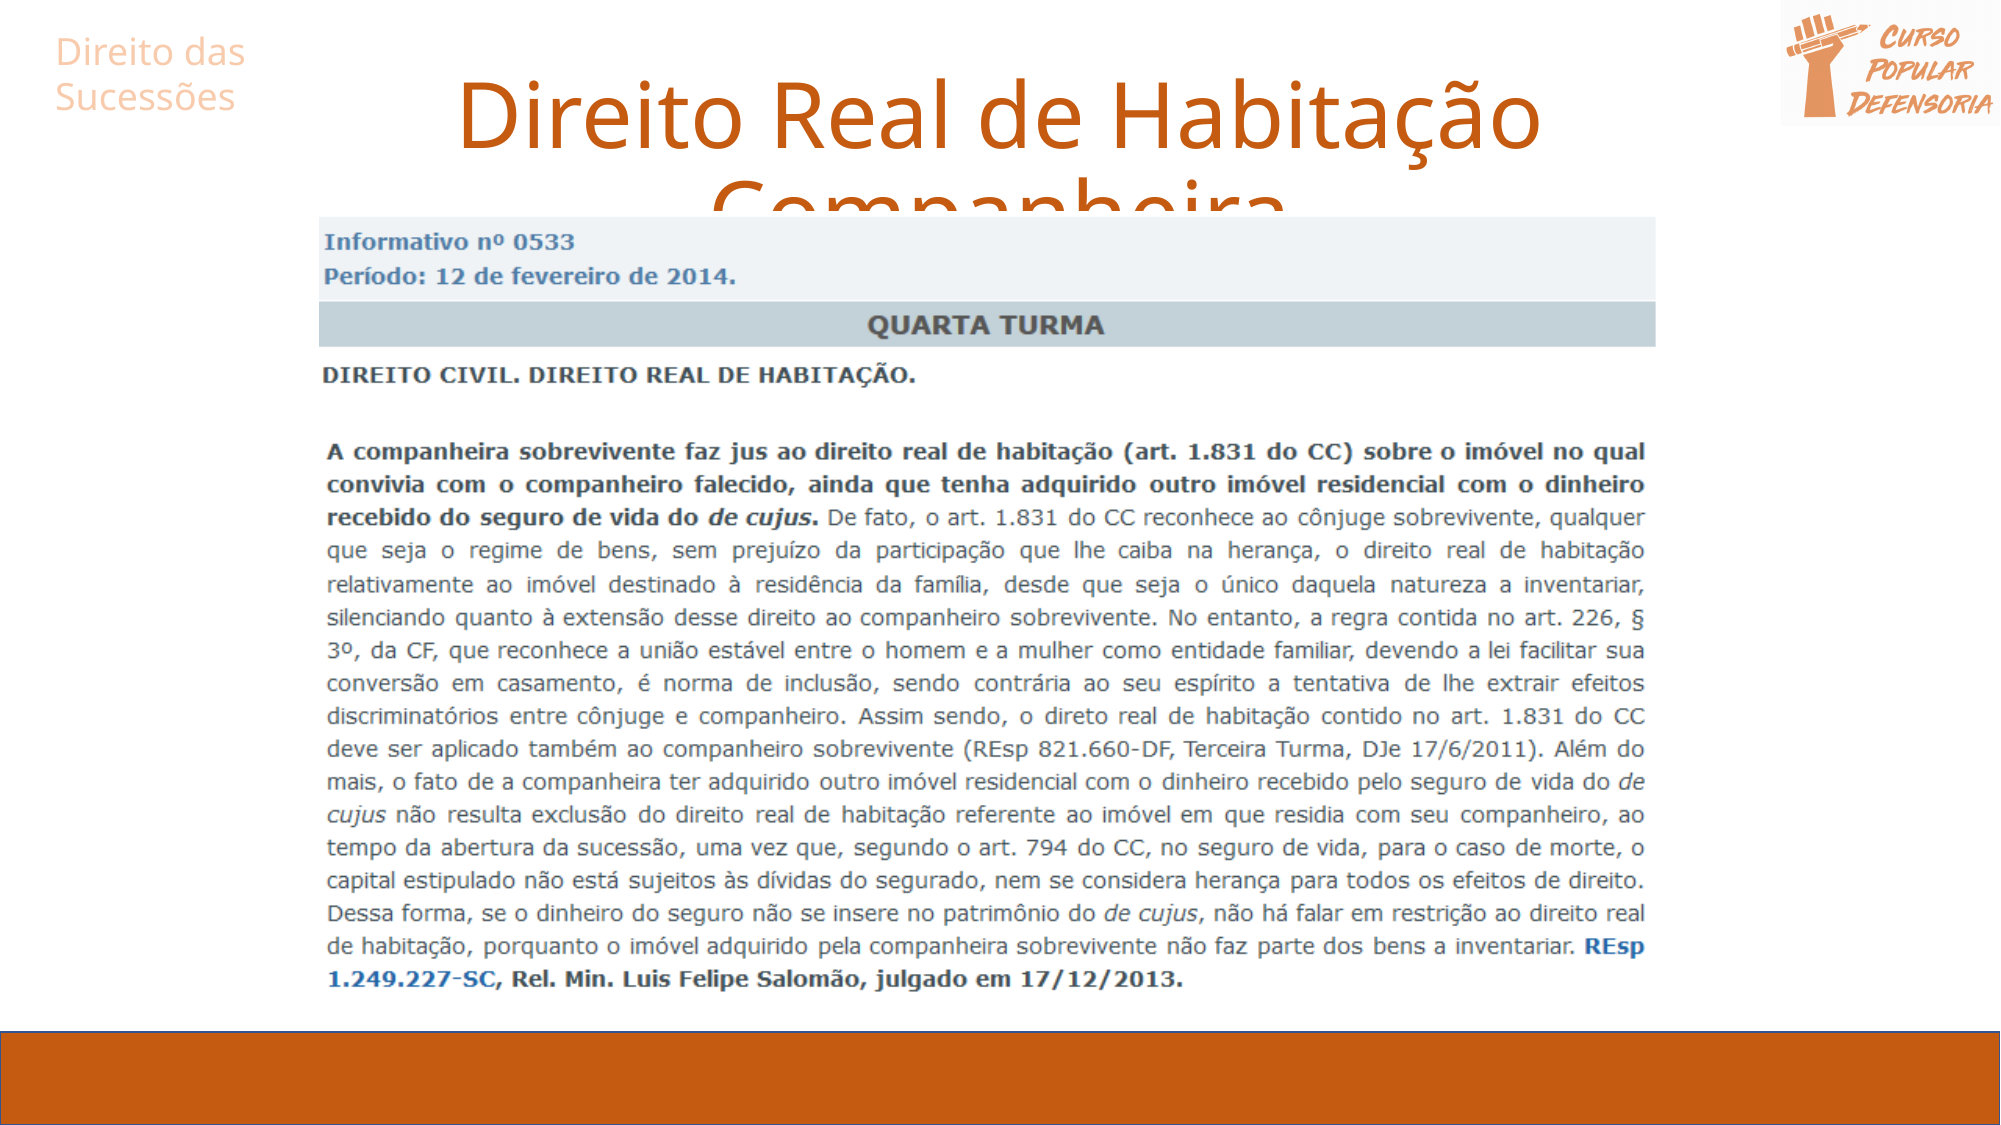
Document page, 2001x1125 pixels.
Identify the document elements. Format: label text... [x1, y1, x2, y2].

title Direito Real de Habitação Companheira [137, 59, 1863, 278]
text_box Direito das Sucessões [40, 20, 380, 126]
picture [319, 211, 1681, 1009]
text_box [0, 1031, 2000, 1125]
picture [1781, 0, 2000, 126]
